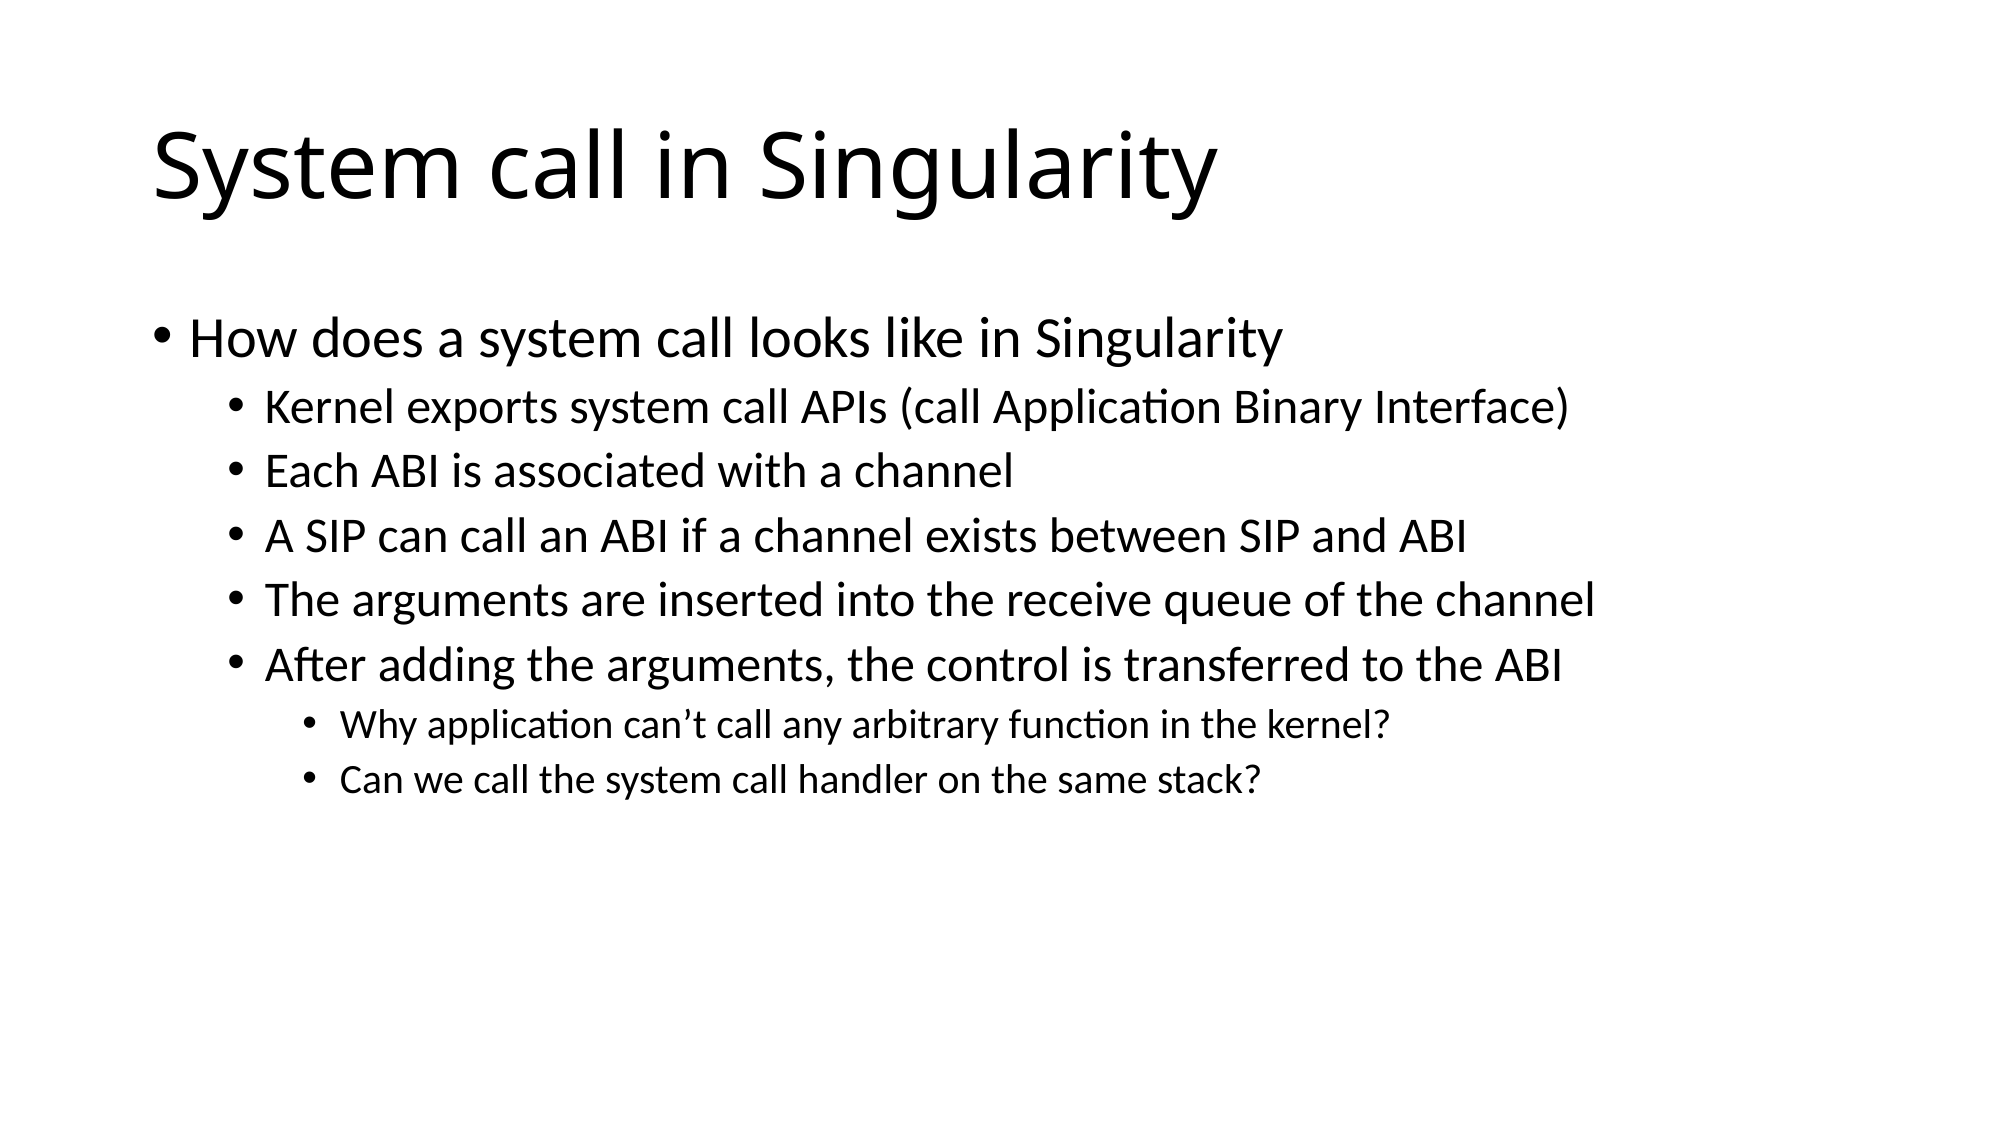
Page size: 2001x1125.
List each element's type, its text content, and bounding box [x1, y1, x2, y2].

title System call in Singularity [137, 59, 1863, 278]
list How does a system call looks like in Singularity Kernel exports system call APIs (call Application Binary Interface) Each ABI is associated with a channel A SIP can call an ABI if a channel exists between SIP and ABI The arguments are inserted into the receive queue of the channel After adding the arguments, the control is transferred to the ABI Why application can’t call any arbitrary function in the kernel? Can we call the system call handler on the same stack? [137, 299, 1863, 1014]
